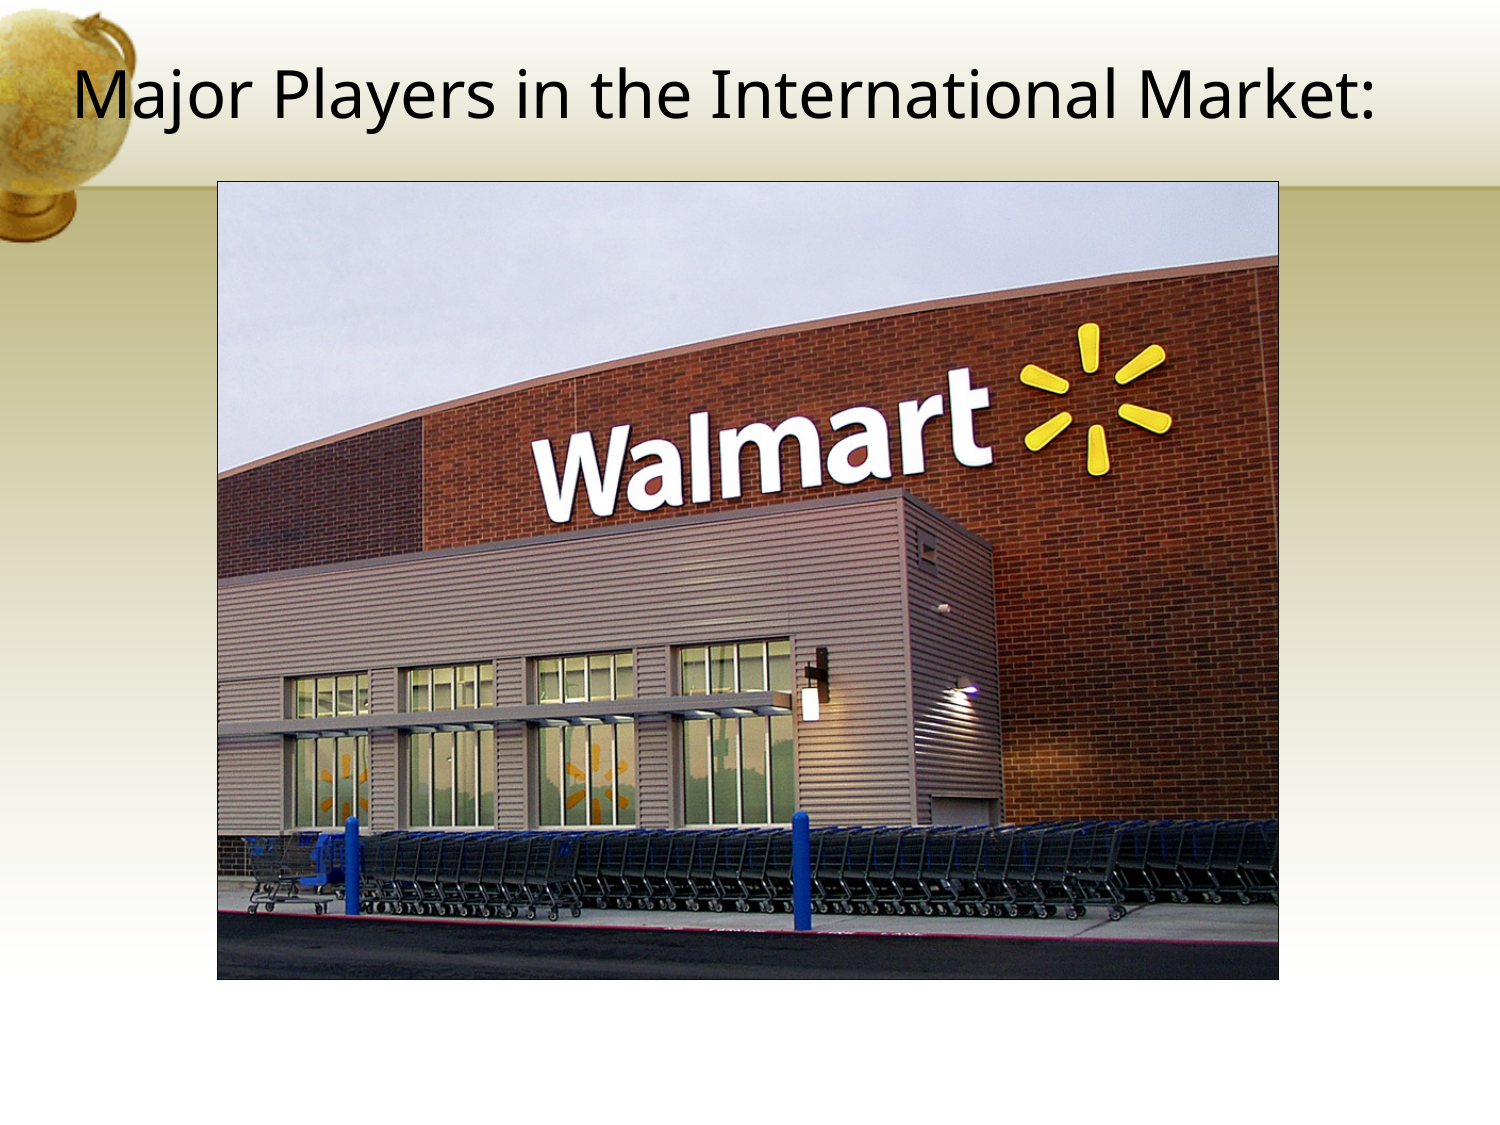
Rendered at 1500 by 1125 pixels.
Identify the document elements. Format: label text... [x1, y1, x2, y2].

picture [0, 0, 1500, 1125]
title Major Players in the International Market: [55, 40, 1454, 140]
